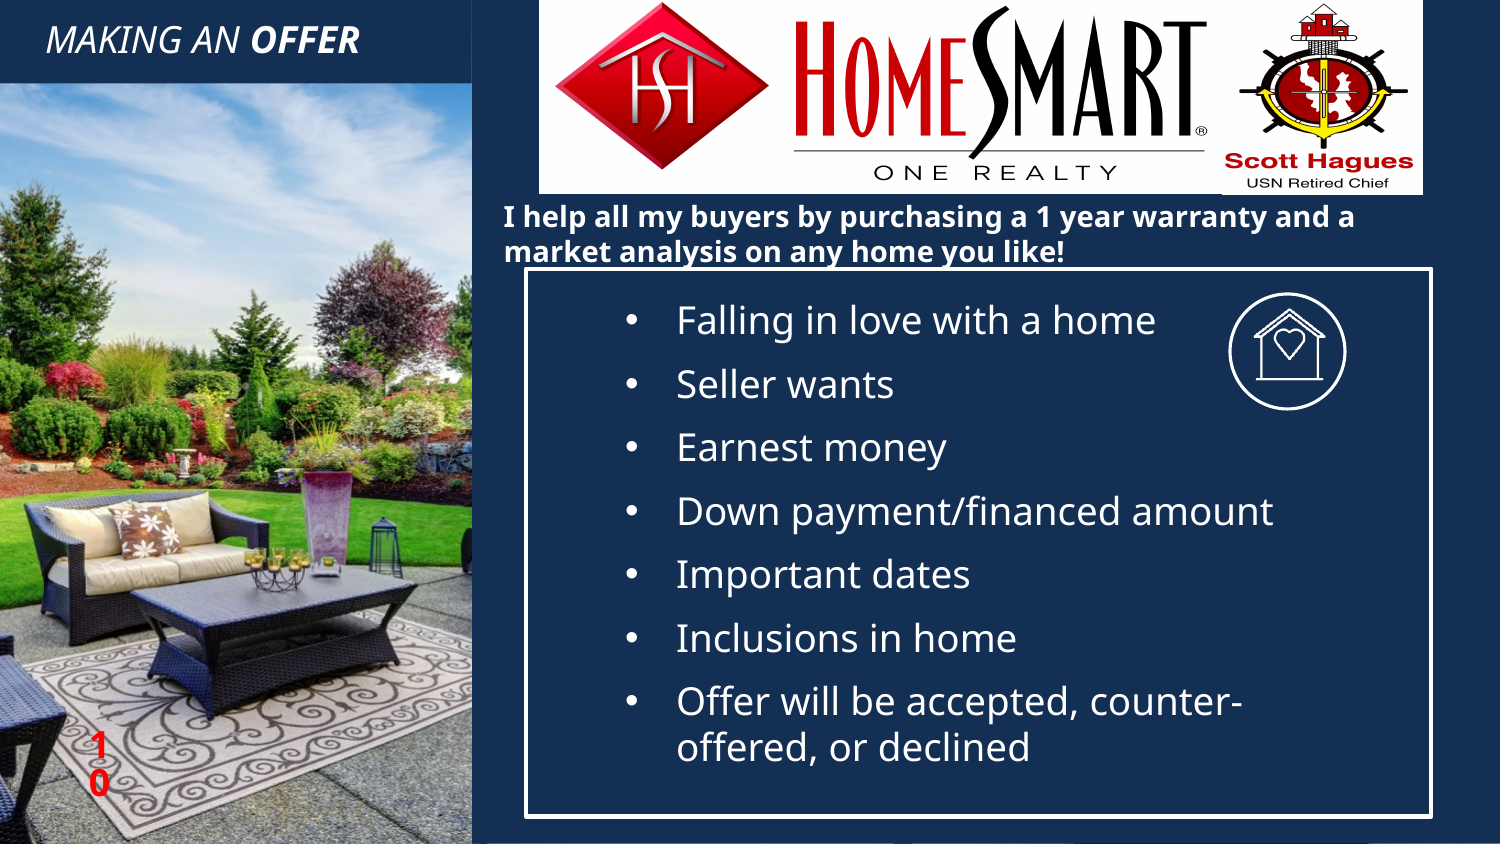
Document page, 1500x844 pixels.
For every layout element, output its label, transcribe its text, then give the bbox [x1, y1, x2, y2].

text_box [1340, 323, 1348, 380]
text_box [1251, 399, 1324, 412]
picture [1242, 297, 1336, 391]
text_box [1227, 319, 1237, 384]
text_box [1265, 291, 1310, 296]
text_box [524, 267, 1433, 819]
list Falling in love with a home Seller wants Earnest money Down payment/financed amount Important dates Inclusions in home Offer will be accepted, counter-offered, or declined [610, 288, 1378, 783]
picture [539, 0, 1423, 195]
picture [0, 0, 472, 844]
